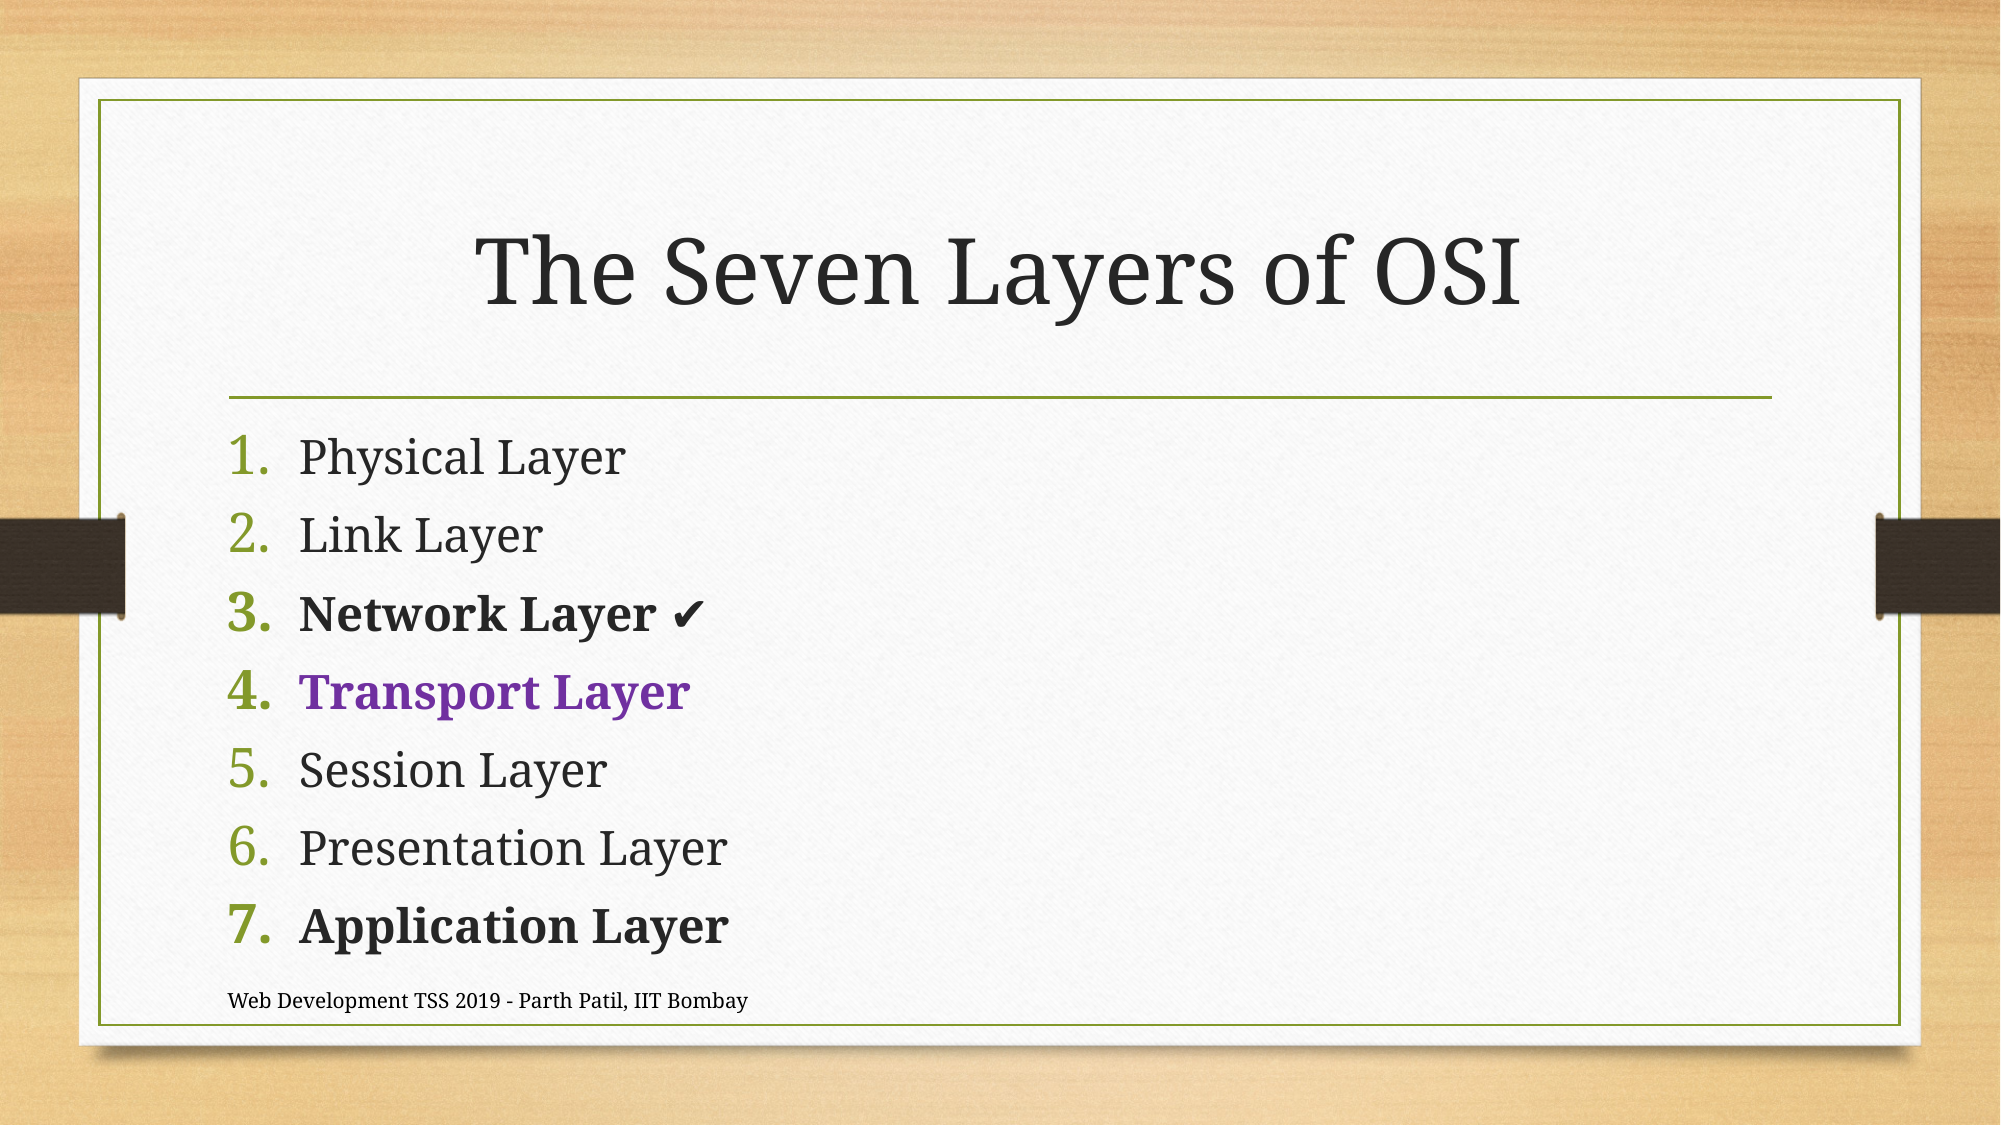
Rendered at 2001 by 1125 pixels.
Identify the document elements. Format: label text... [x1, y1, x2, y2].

list Physical Layer Link Layer Network Layer ✔ Transport Layer Session Layer Presentation Layer Application Layer [212, 419, 1788, 964]
footer Web Development TSS 2019 - Parth Patil, IIT Bombay [212, 979, 1411, 1025]
picture [0, 0, 2001, 1125]
title The Seven Layers of OSI [212, 161, 1788, 375]
